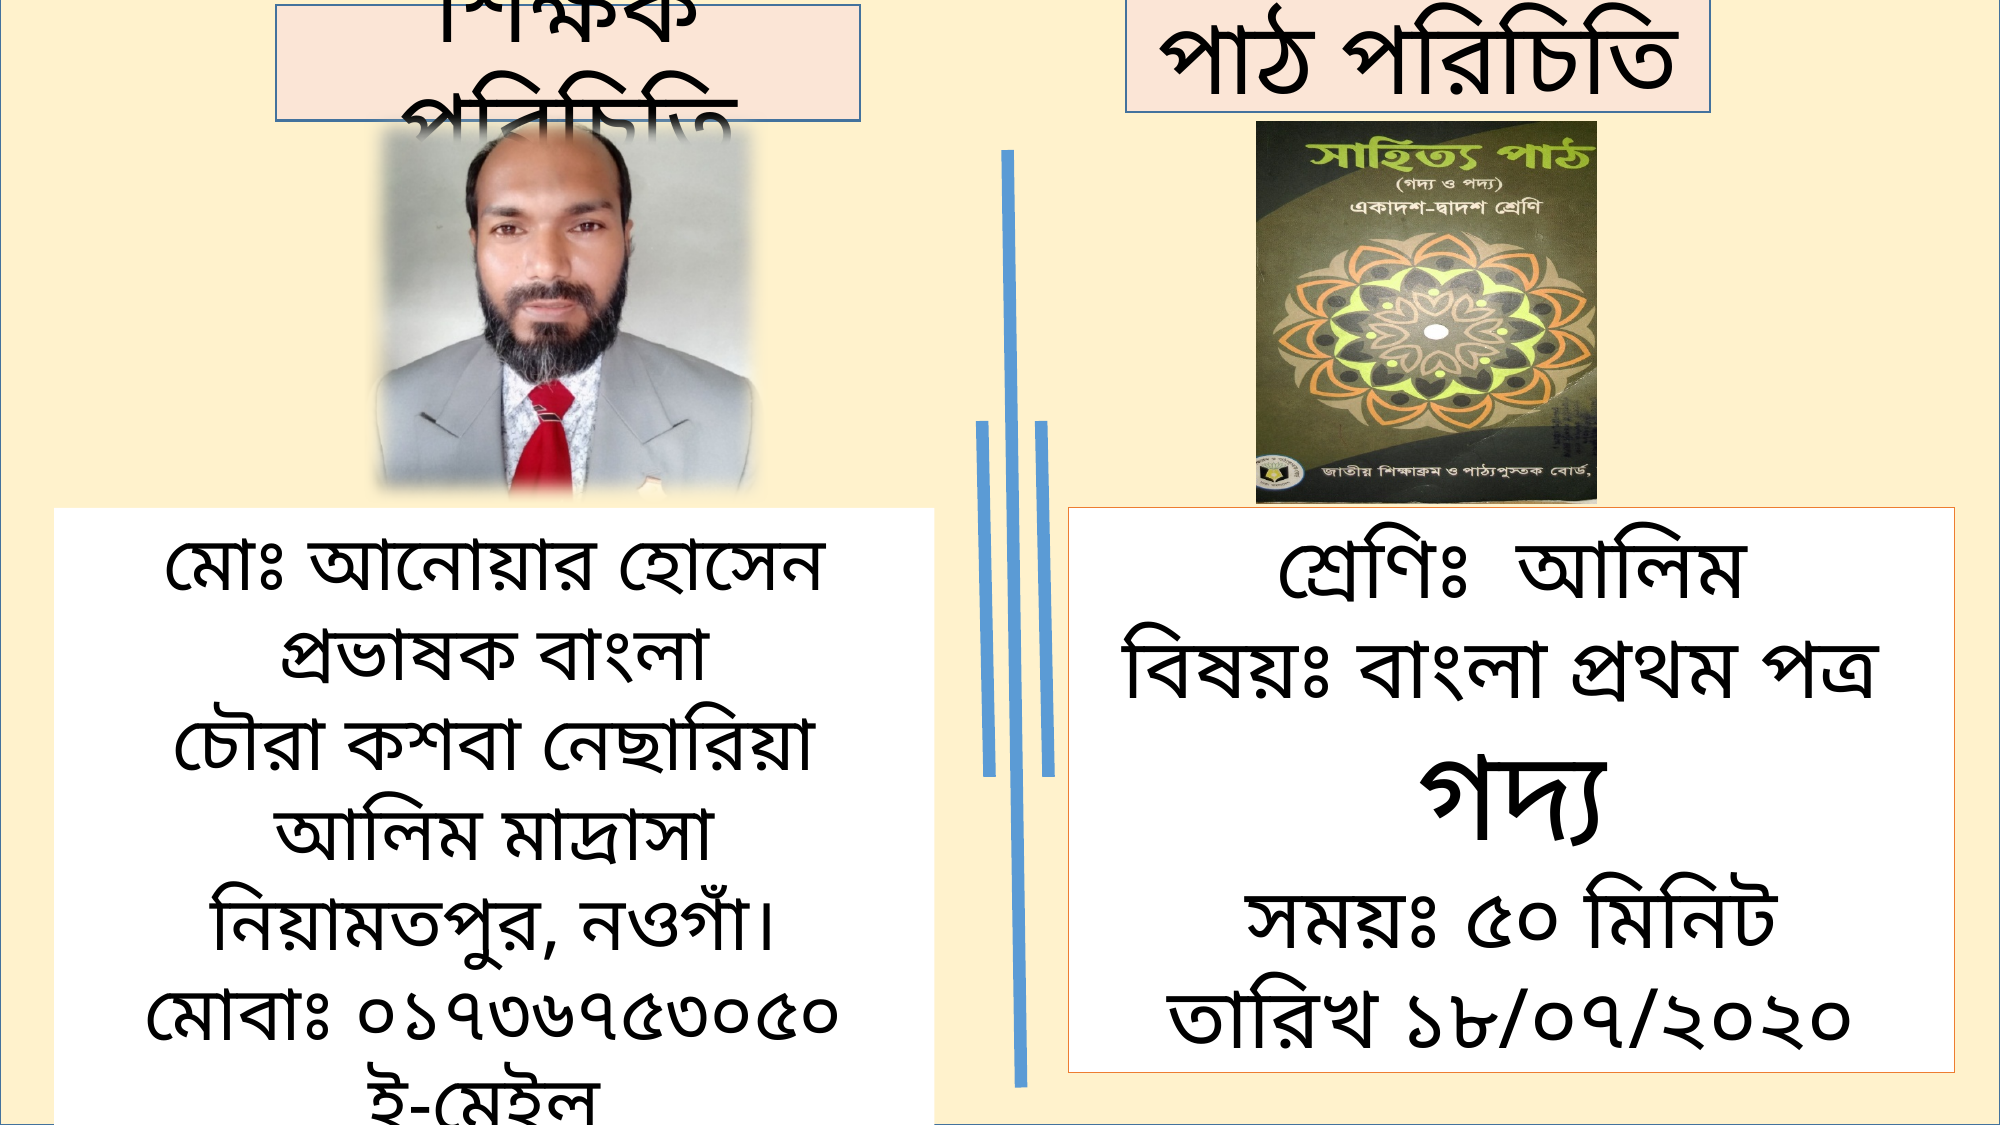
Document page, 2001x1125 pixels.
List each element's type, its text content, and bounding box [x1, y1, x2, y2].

text_box মোঃ আনোয়ার হোসেন প্রভাষক বাংলা চৌরা কশবা নেছারিয়া আলিম মাদ্রাসা নিয়ামতপুর, নওগাঁ। মোবাঃ ০১৭৩৬৭৫৩০৫০ ই-মেইল anwarhossainmm@,gmail.com [54, 507, 935, 1125]
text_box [1007, 149, 1021, 1088]
picture [348, 109, 769, 504]
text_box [1041, 420, 1049, 777]
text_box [982, 420, 990, 777]
picture [1256, 120, 1597, 504]
text_box [0, 0, 2000, 1125]
text_box শ্রেণিঃ আলিম বিষয়ঃ বাংলা প্রথম পত্র গদ্য সময়ঃ ৫০ মিনিট তারিখ ১৮/০৭/২০২০ [1068, 507, 1955, 1073]
text_box শিক্ষক পরিচিতি [275, 4, 861, 122]
text_box পাঠ পরিচিতি [1125, 0, 1711, 113]
